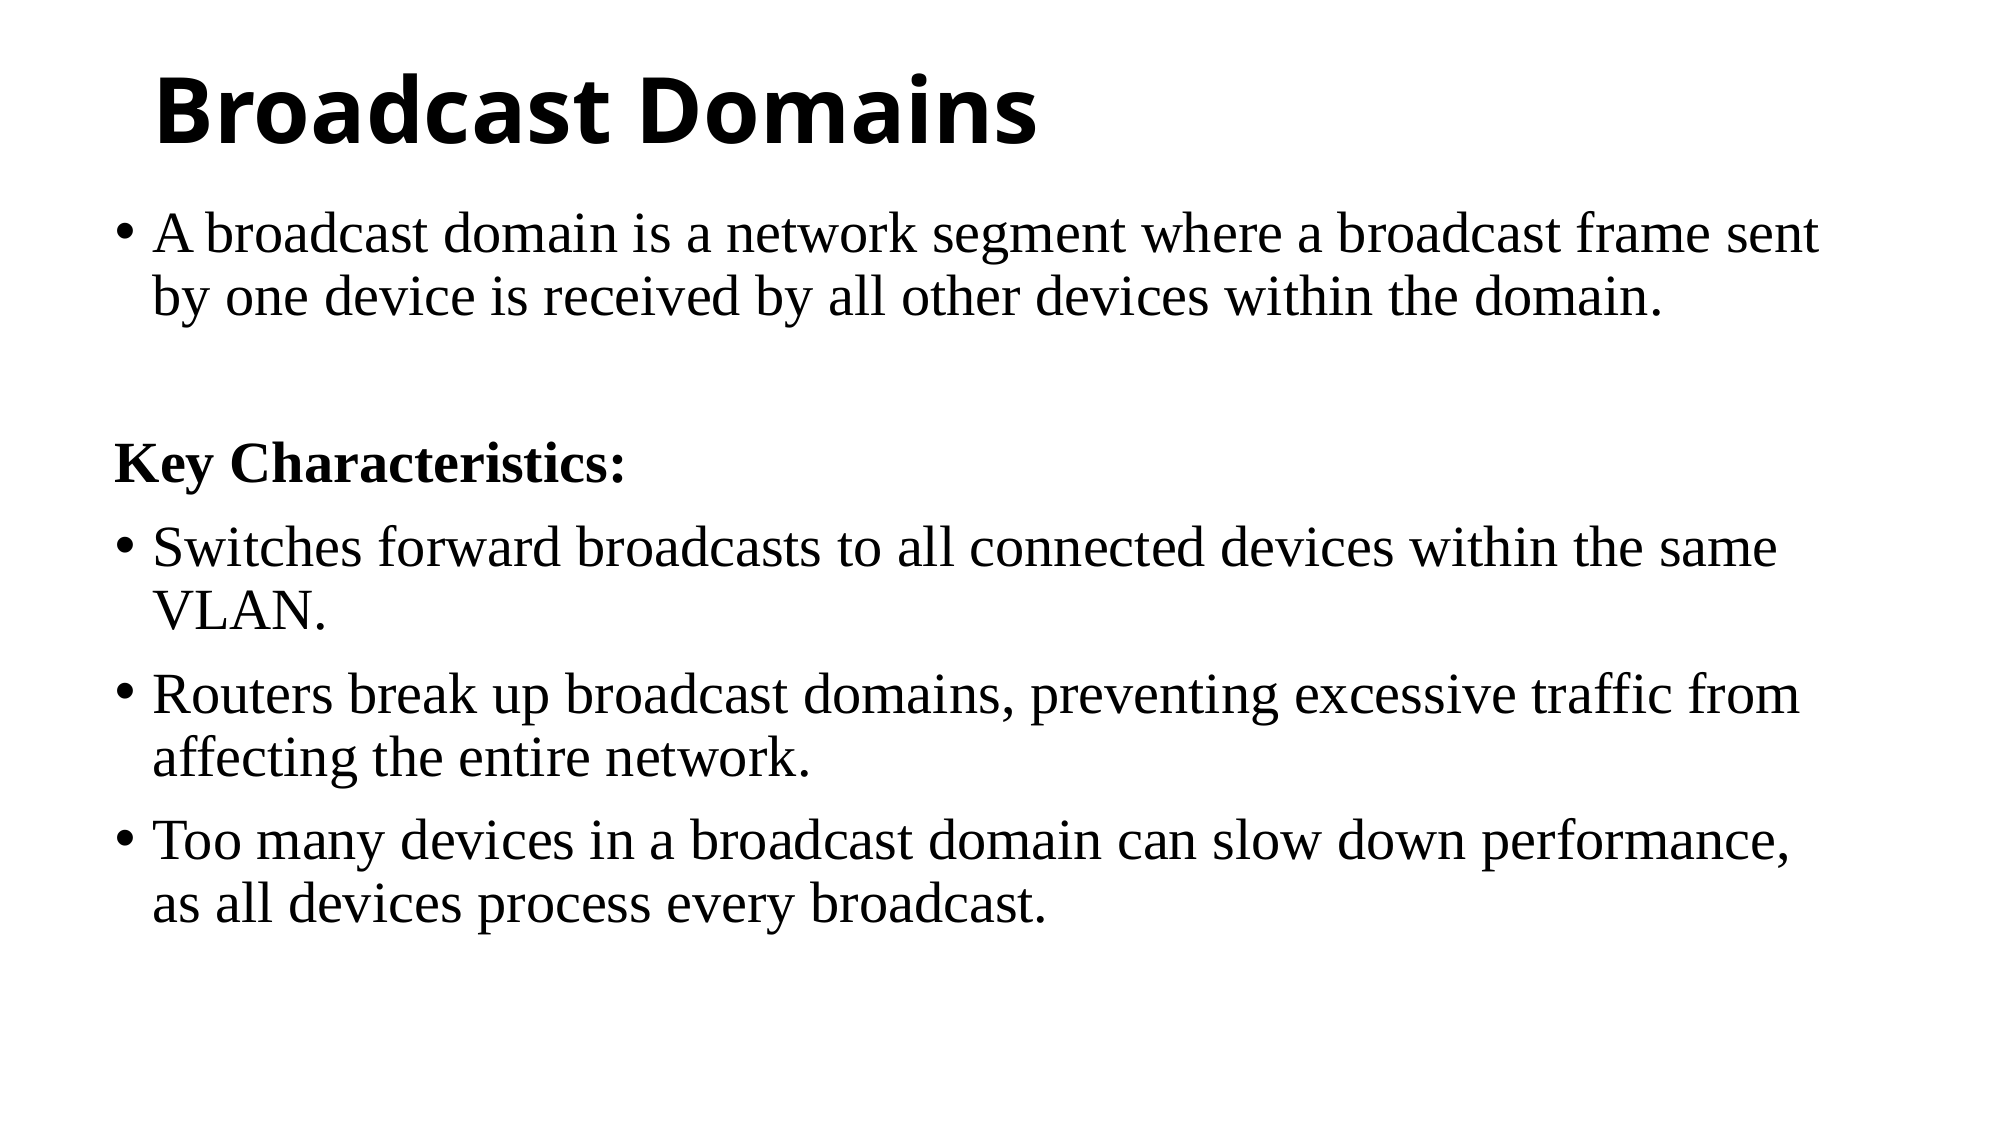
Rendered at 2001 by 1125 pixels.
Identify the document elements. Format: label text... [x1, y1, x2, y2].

list A broadcast domain is a network segment where a broadcast frame sent by one device is received by all other devices within the domain. Key Characteristics: Switches forward broadcasts to all connected devices within the same VLAN. Routers break up broadcast domains, preventing excessive traffic from affecting the entire network. Too many devices in a broadcast domain can slow down performance, as all devices process every broadcast. [99, 195, 1863, 1014]
title Broadcast Domains [137, 59, 1863, 195]
